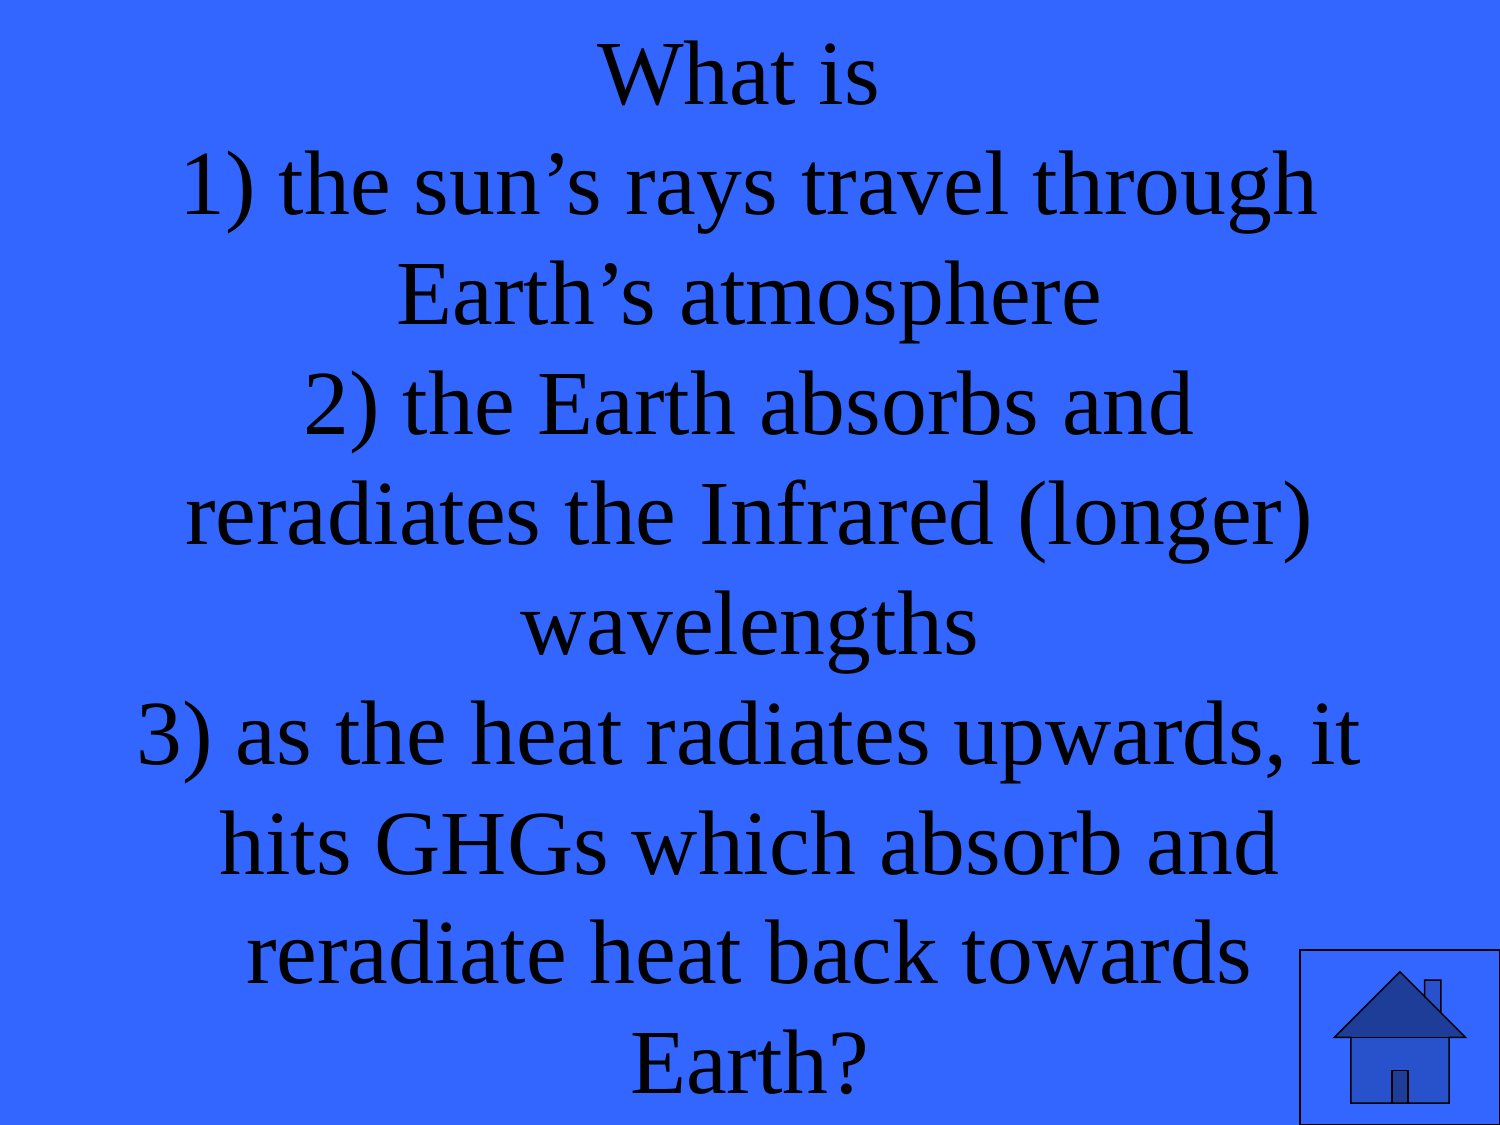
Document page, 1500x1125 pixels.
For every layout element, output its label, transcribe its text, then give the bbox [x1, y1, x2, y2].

title What is 1) the sun’s rays travel through Earth’s atmosphere 2) the Earth absorbs and reradiates the Infrared (longer) wavelengths 3) as the heat radiates upwards, it hits GHGs which absorb and reradiate heat back towards Earth? [112, 0, 1388, 1125]
text_box [1388, 950, 1500, 1125]
